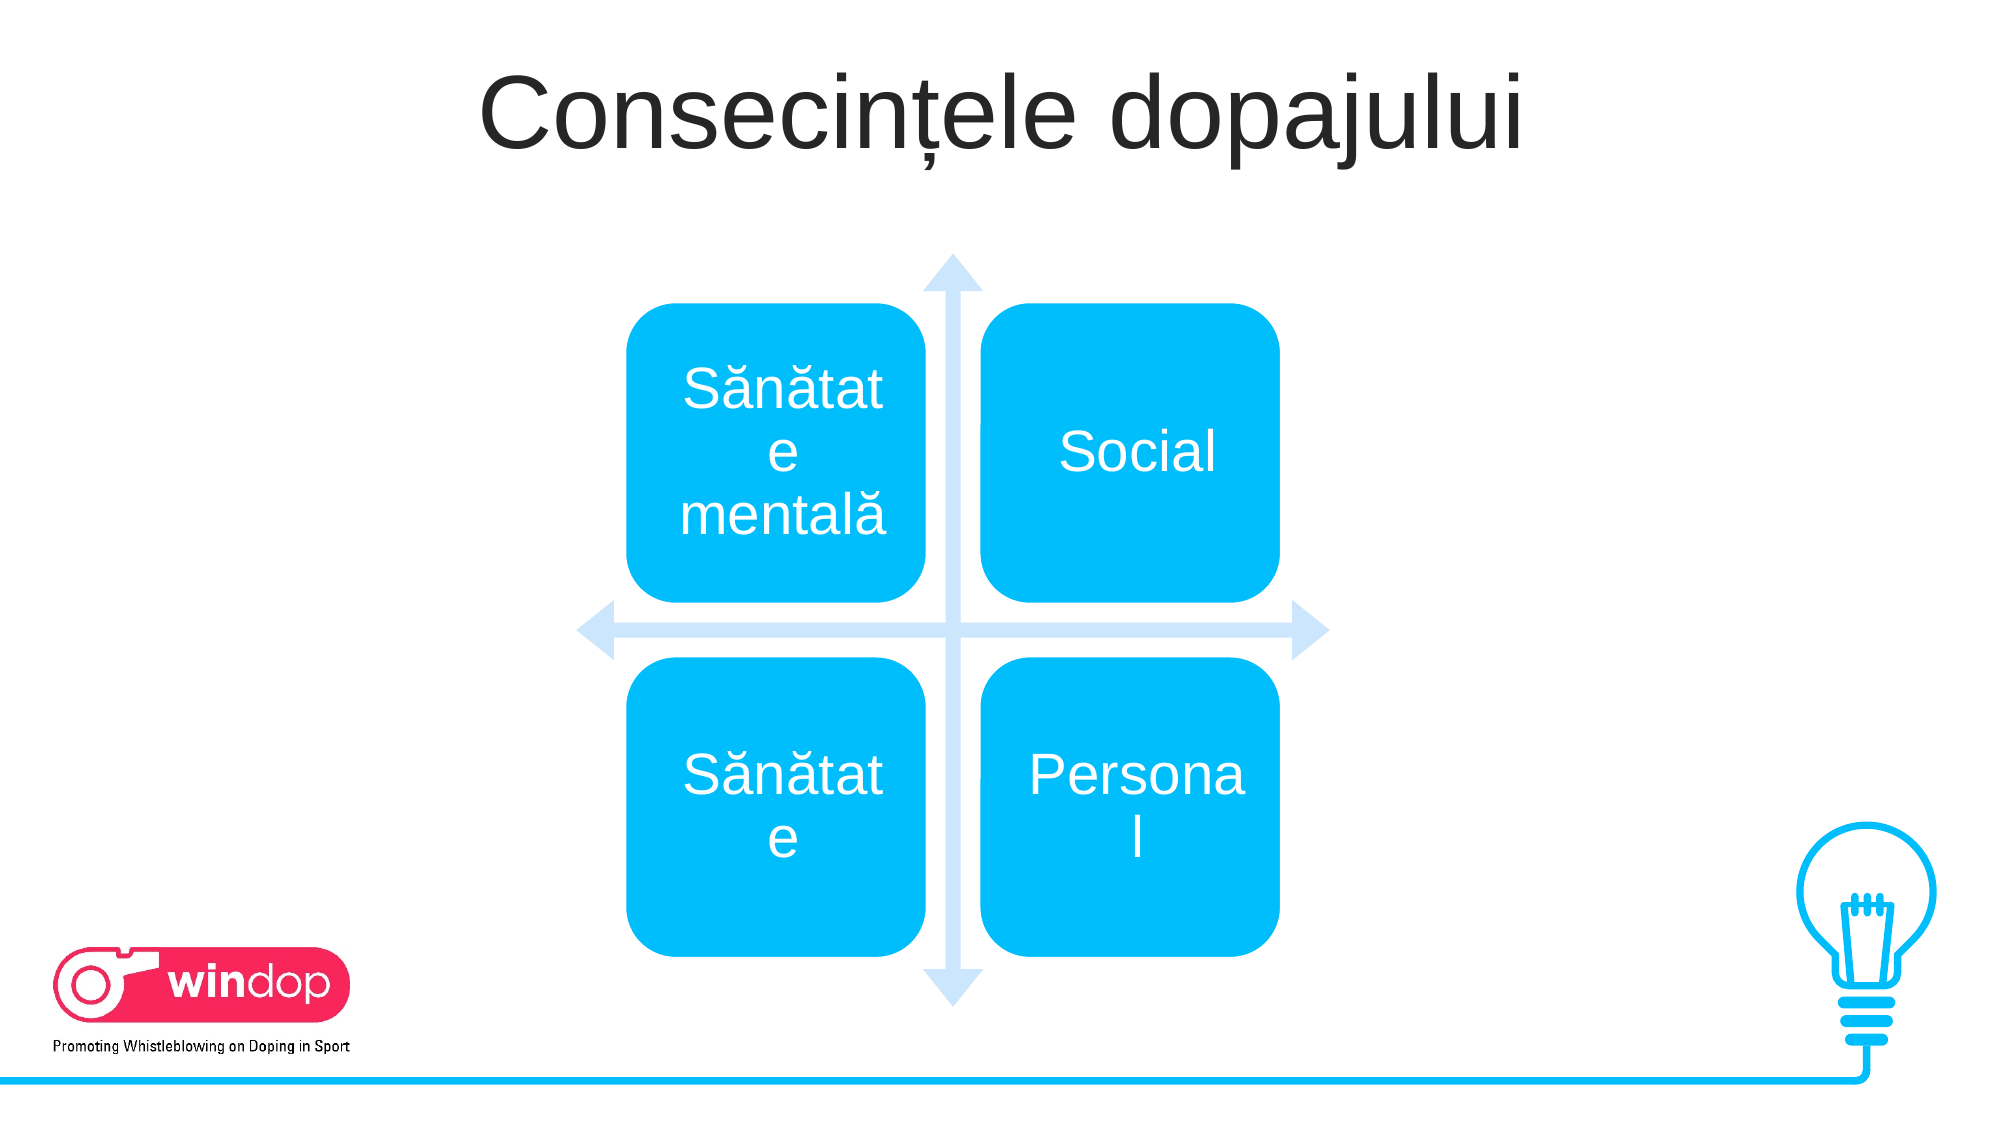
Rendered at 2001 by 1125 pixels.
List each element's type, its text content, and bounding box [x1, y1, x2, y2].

list Consecințele dopajului [53, 55, 1952, 175]
picture [52, 947, 350, 1054]
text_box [333, 253, 1573, 1007]
